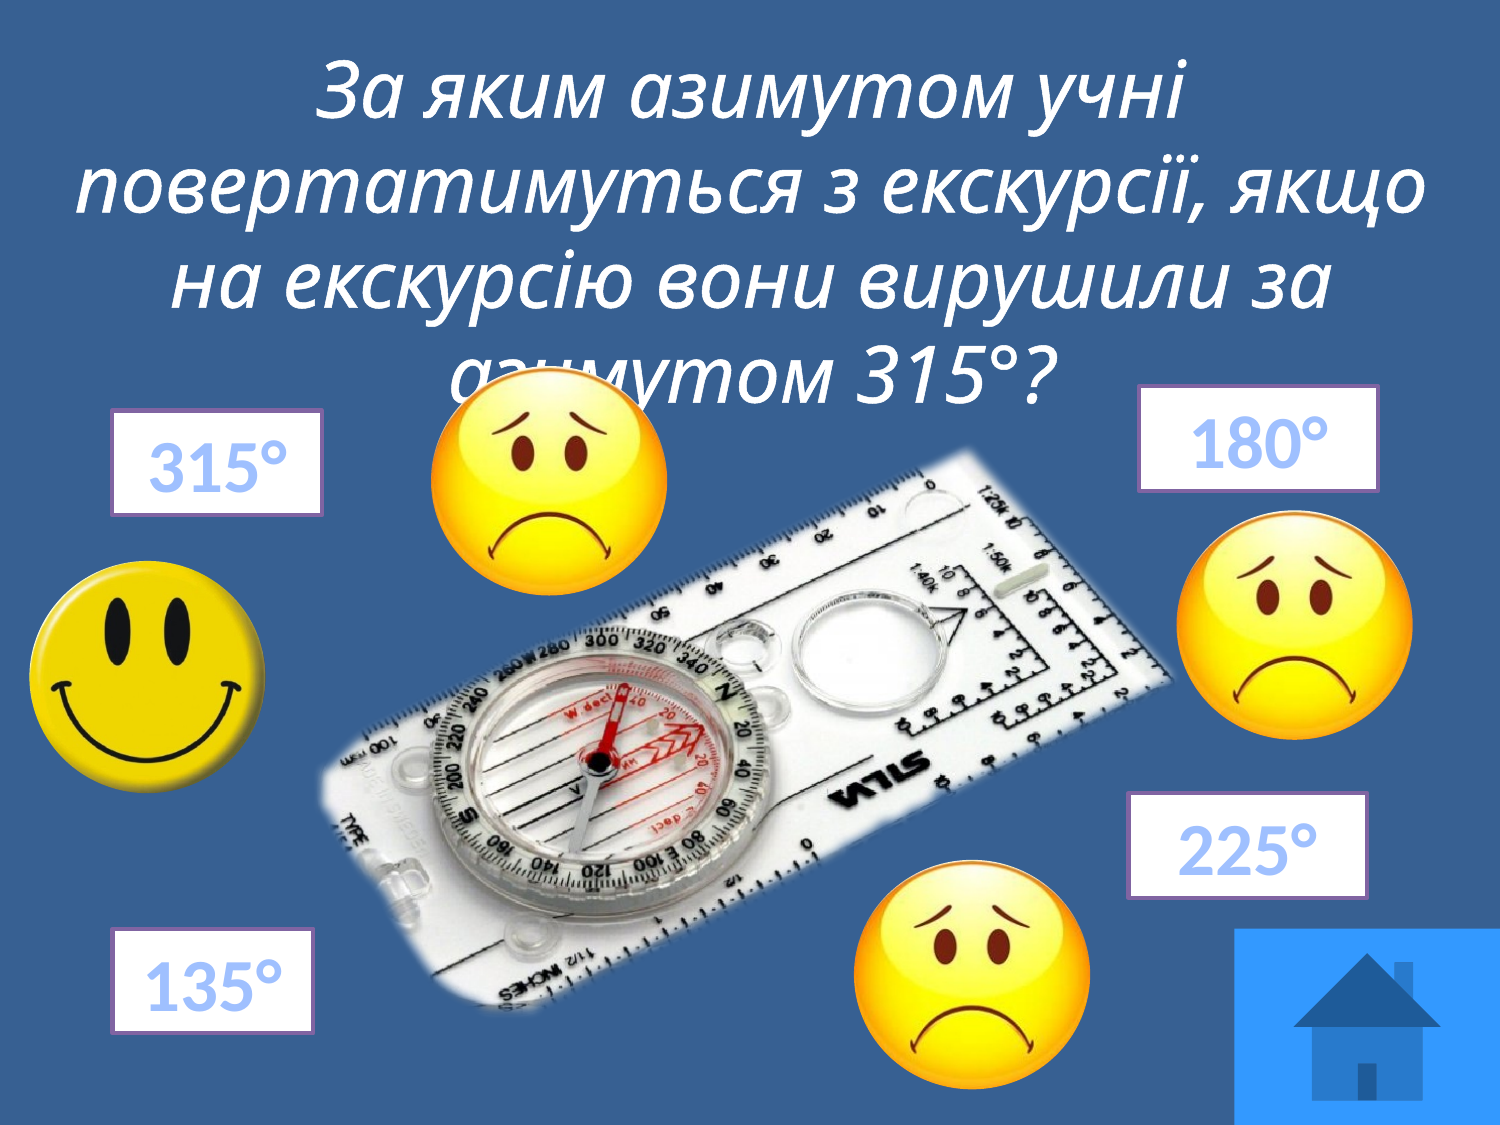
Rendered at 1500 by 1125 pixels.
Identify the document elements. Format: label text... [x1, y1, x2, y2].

text_box За яким азимутом учні повертатимуться з екскурсії, якщо на екскурсію вони вирушили за азимутом 315°? [20, 31, 1483, 426]
text_box 225° [1195, 791, 1369, 900]
text_box 315° [110, 408, 324, 517]
text_box 135° [110, 927, 315, 1035]
picture [29, 560, 266, 794]
text_box [1234, 928, 1500, 1125]
picture [313, 365, 1413, 1090]
text_box 180° [1137, 384, 1380, 493]
